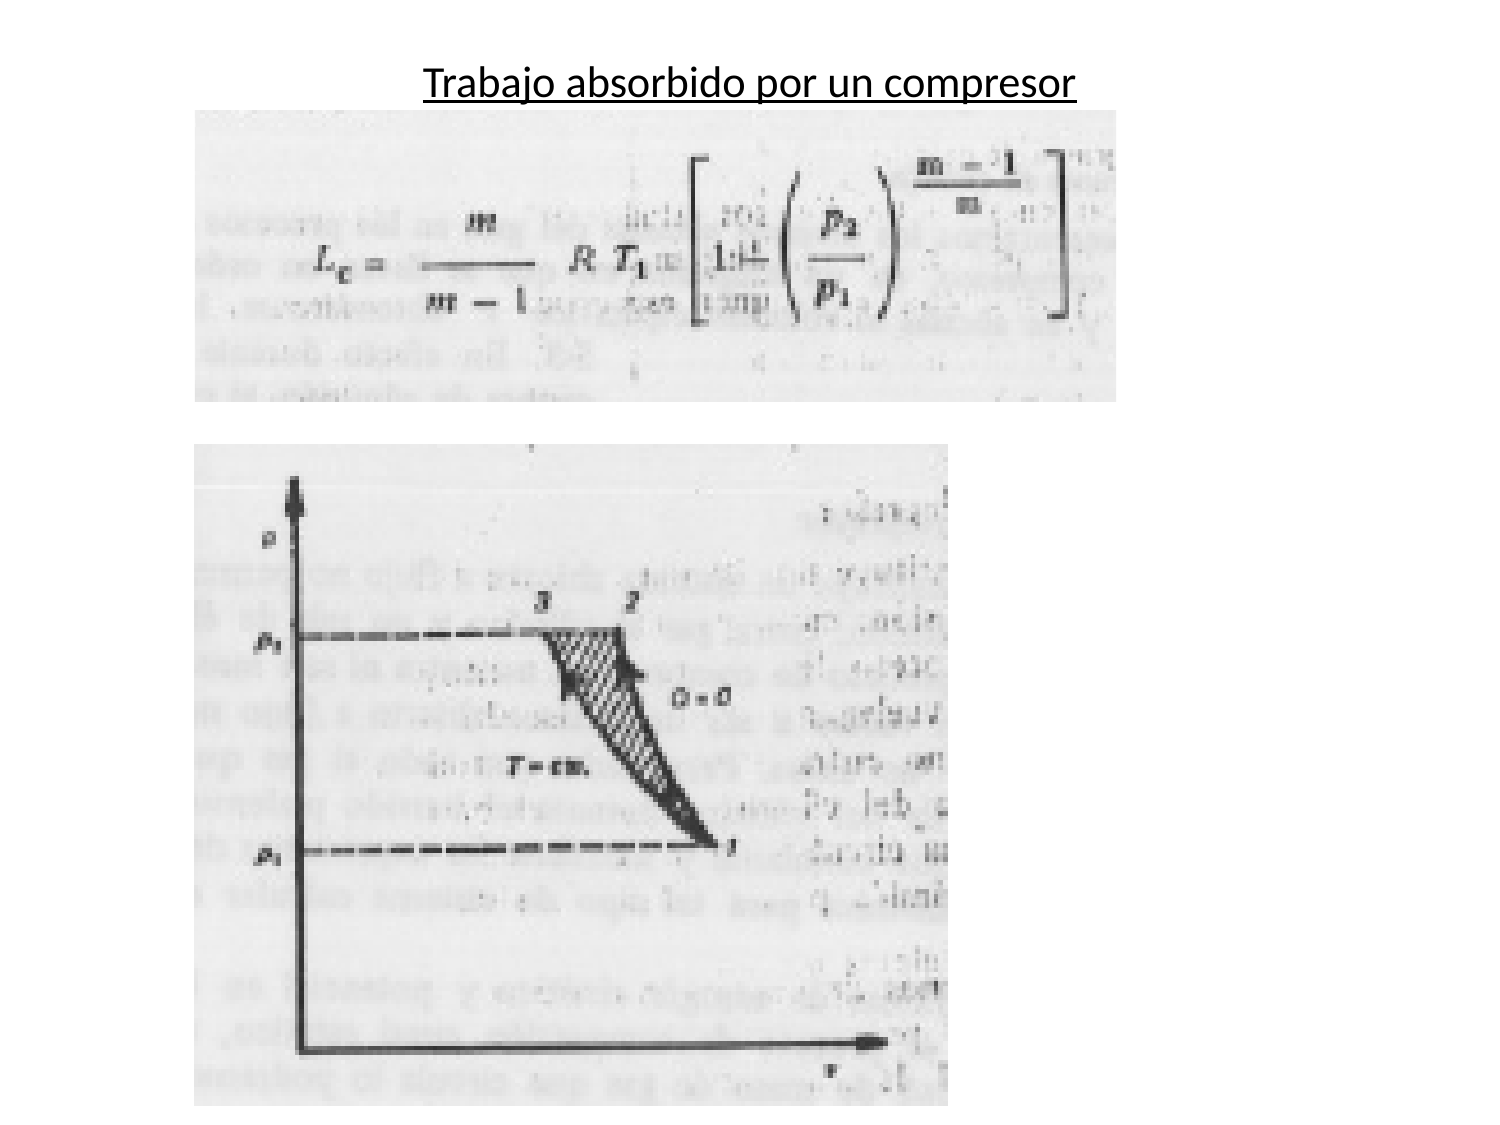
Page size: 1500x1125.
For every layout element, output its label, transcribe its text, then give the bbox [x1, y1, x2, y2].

title Trabajo absorbido por un compresor [75, 45, 1425, 114]
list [194, 110, 1117, 402]
picture [194, 444, 948, 1106]
